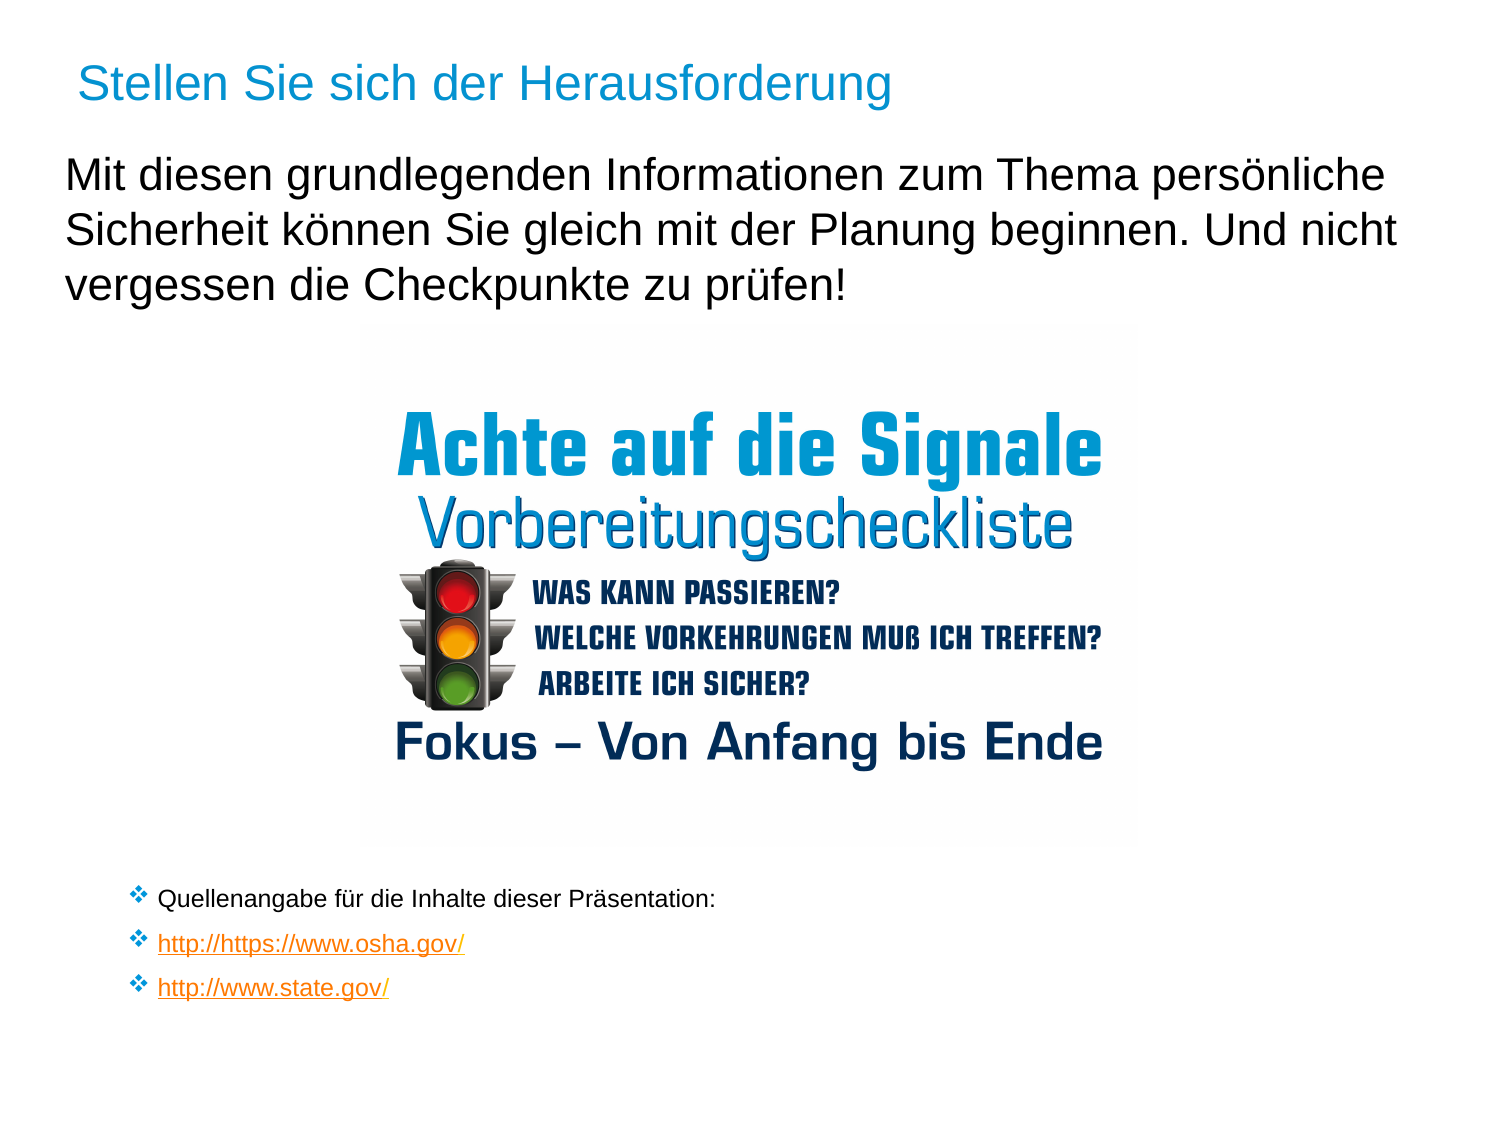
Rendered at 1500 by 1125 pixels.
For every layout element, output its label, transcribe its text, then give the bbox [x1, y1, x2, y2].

title Stellen Sie sich der Herausforderung [62, 50, 1427, 137]
picture [360, 324, 1138, 847]
list Mit diesen grundlegenden Informationen zum Thema persönliche Sicherheit können Sie gleich mit der Planung beginnen. Und nicht vergessen die Checkpunkte zu prüfen! [50, 137, 1463, 325]
text_box Quellenangabe für die Inhalte dieser Präsentation: http://https://www.osha.gov/ http://www.state.gov/ [112, 875, 1425, 1075]
